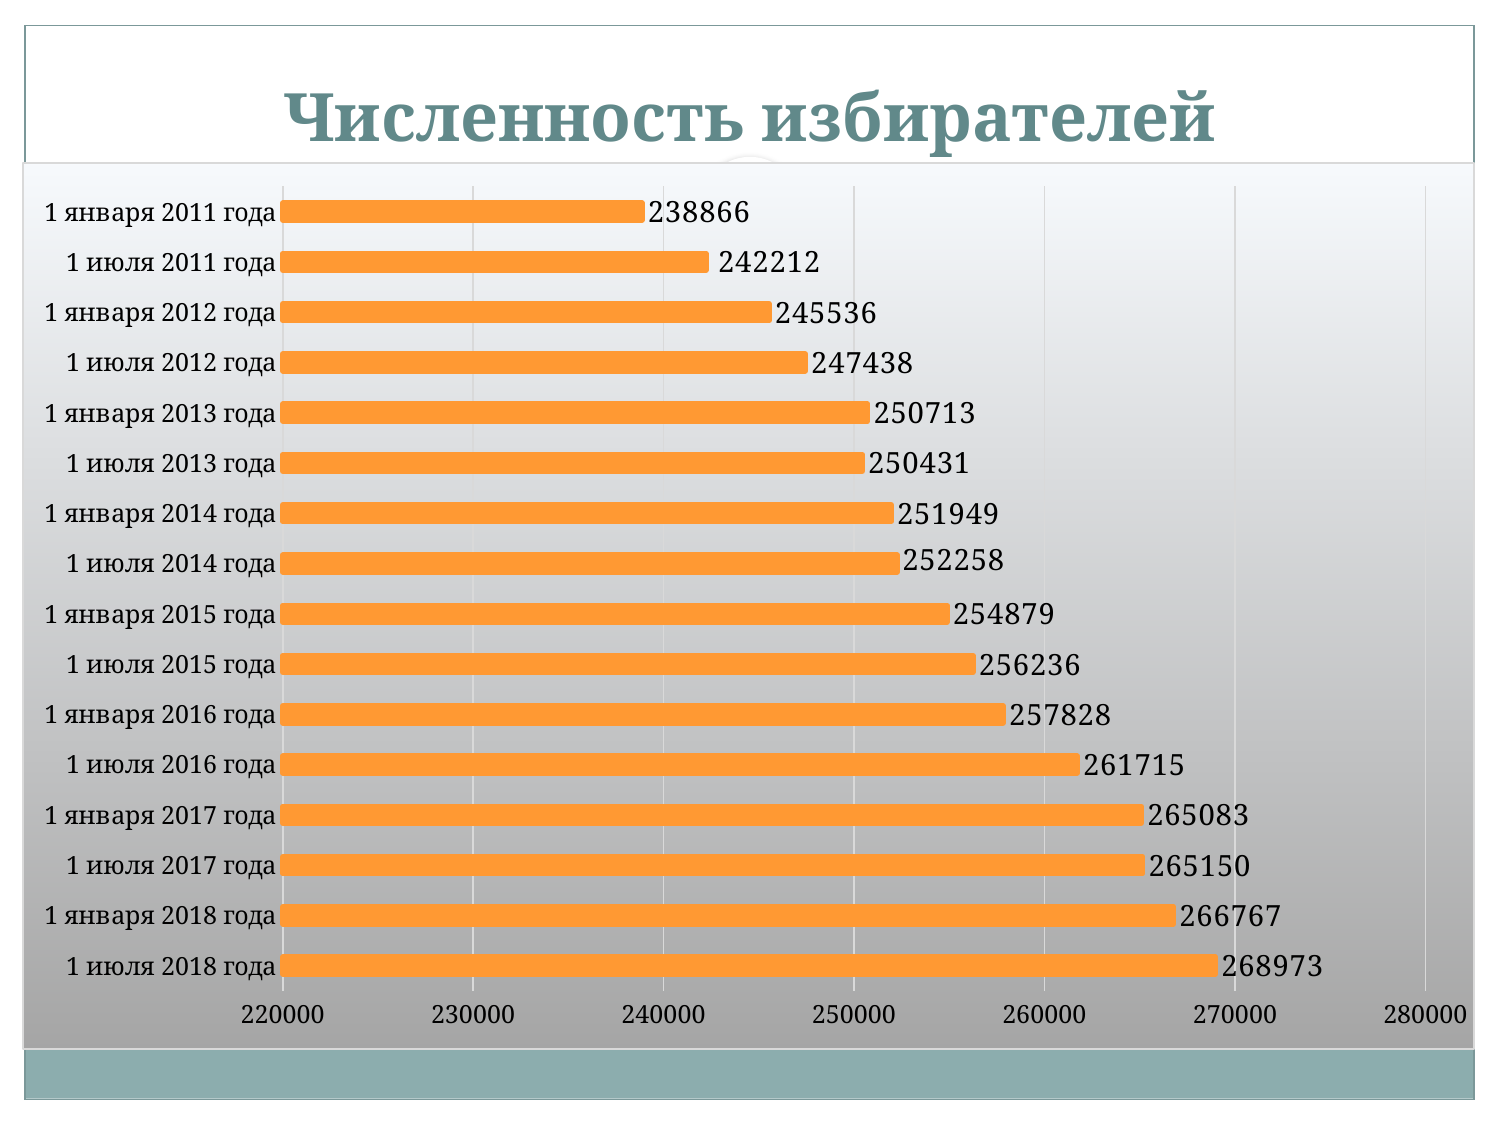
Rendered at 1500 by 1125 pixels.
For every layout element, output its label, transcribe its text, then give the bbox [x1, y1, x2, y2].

title Численность избирателей [49, 37, 1450, 159]
chart [22, 161, 1476, 1051]
